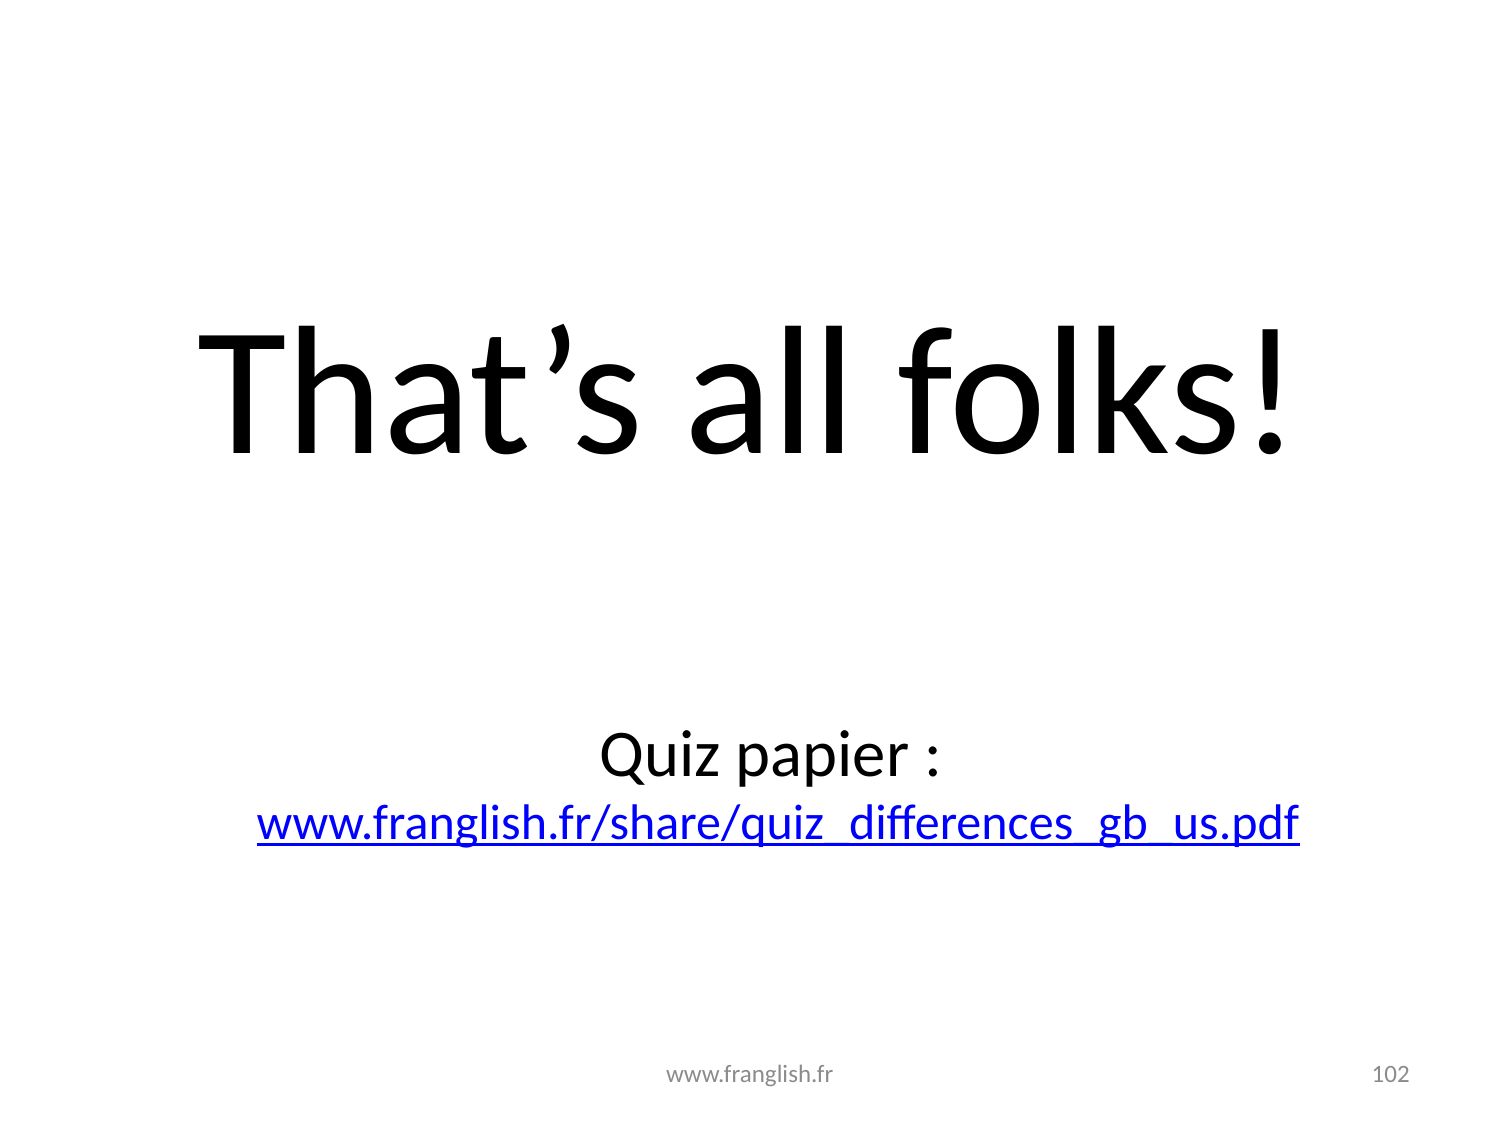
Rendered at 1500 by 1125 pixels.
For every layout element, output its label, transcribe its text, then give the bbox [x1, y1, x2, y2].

footer www.franglish.fr [512, 1042, 988, 1103]
slide_number 102 [1074, 1042, 1425, 1103]
list That’s all folks! Quiz papier : www.franglish.fr/share/quiz_differences_gb_us.pdf [75, 262, 1425, 1005]
